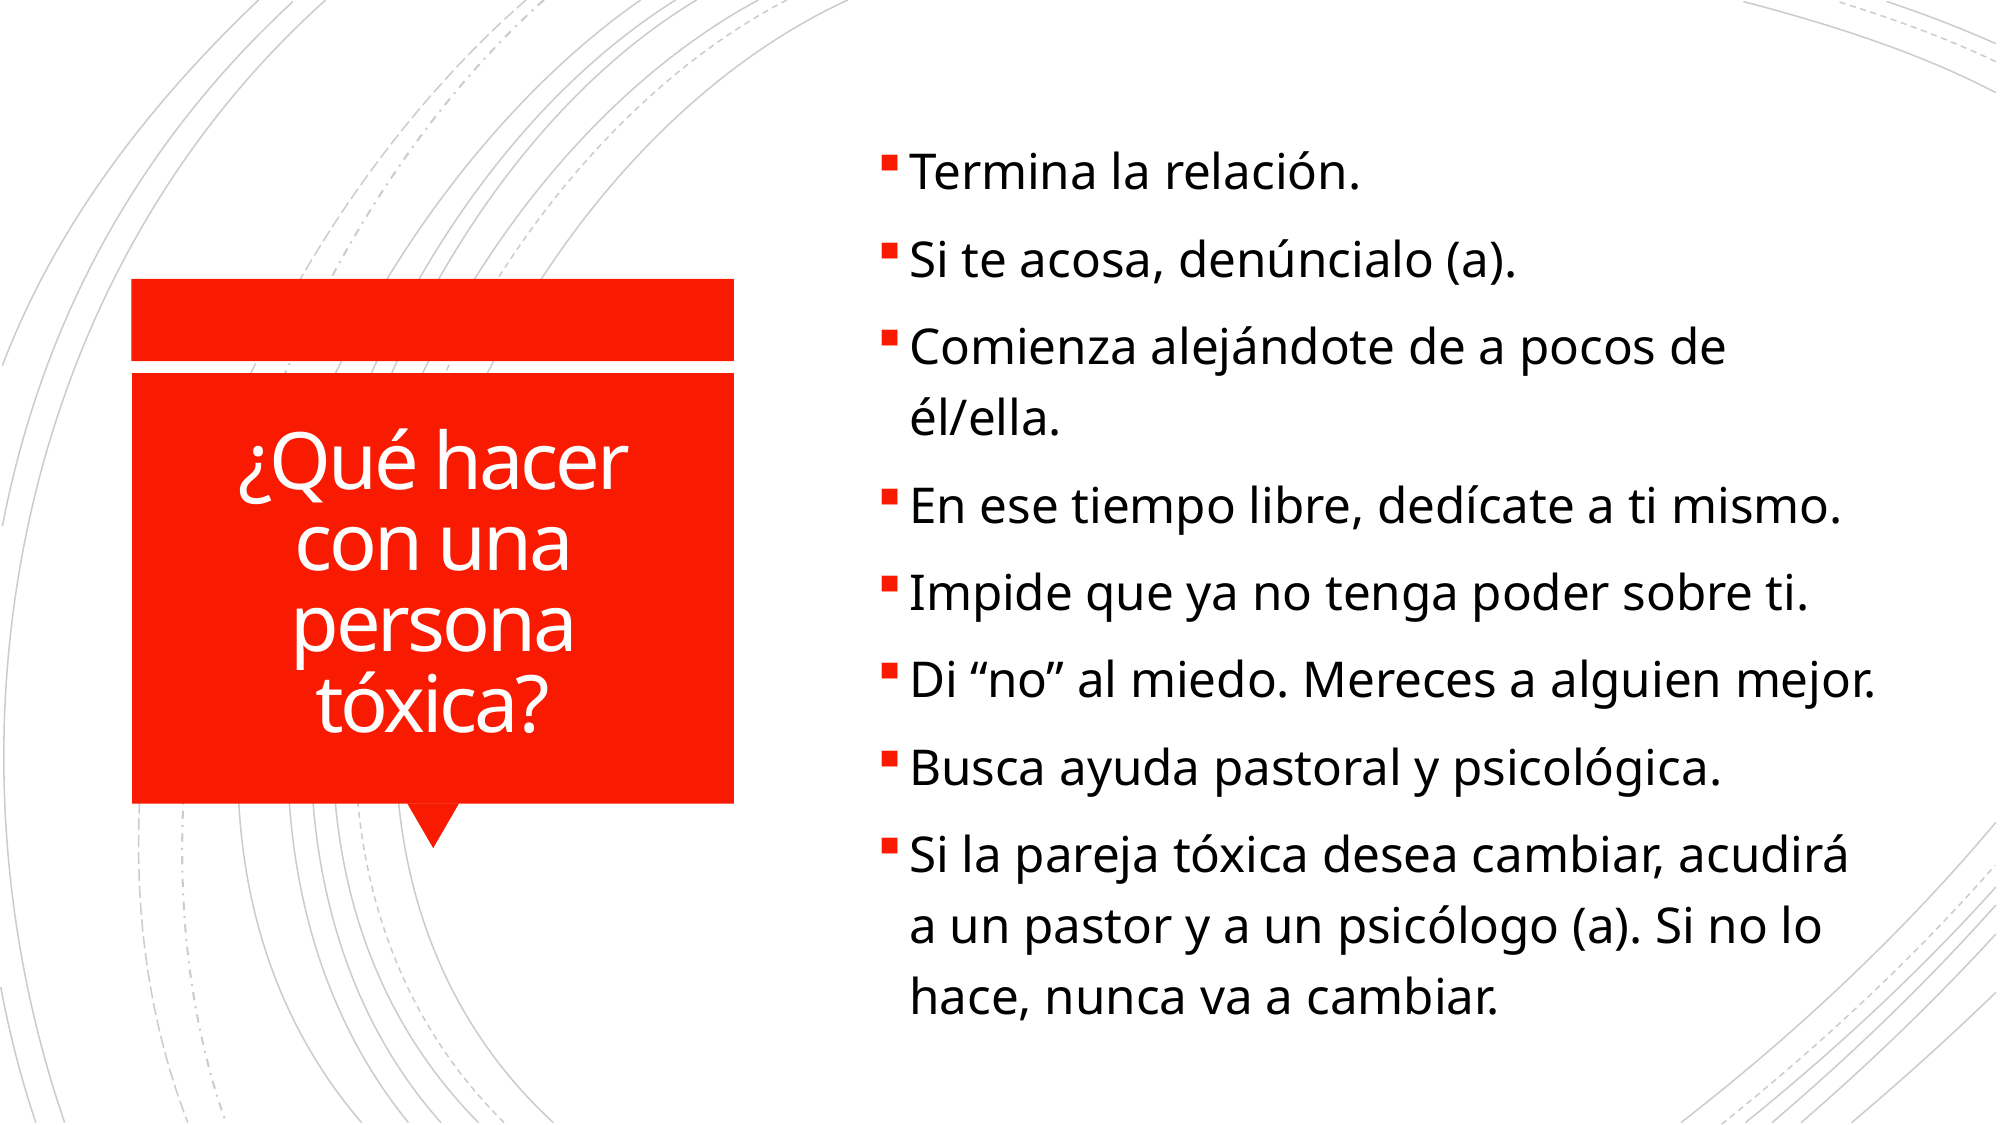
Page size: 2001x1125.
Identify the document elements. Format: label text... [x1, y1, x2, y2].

title ¿Qué hacer con una persona tóxica? [145, 385, 720, 789]
list Termina la relación. Si te acosa, denúncialo (a). Comienza alejándote de a pocos de él/ella. En ese tiempo libre, dedícate a ti mismo. Impide que ya no tenga poder sobre ti. Di “no” al miedo. Mereces a alguien mejor. Busca ayuda pastoral y psicológica. Si la pareja tóxica desea cambiar, acudirá a un pastor y a un psicólogo (a). Si no lo hace, nunca va a cambiar. [862, 121, 1893, 1111]
